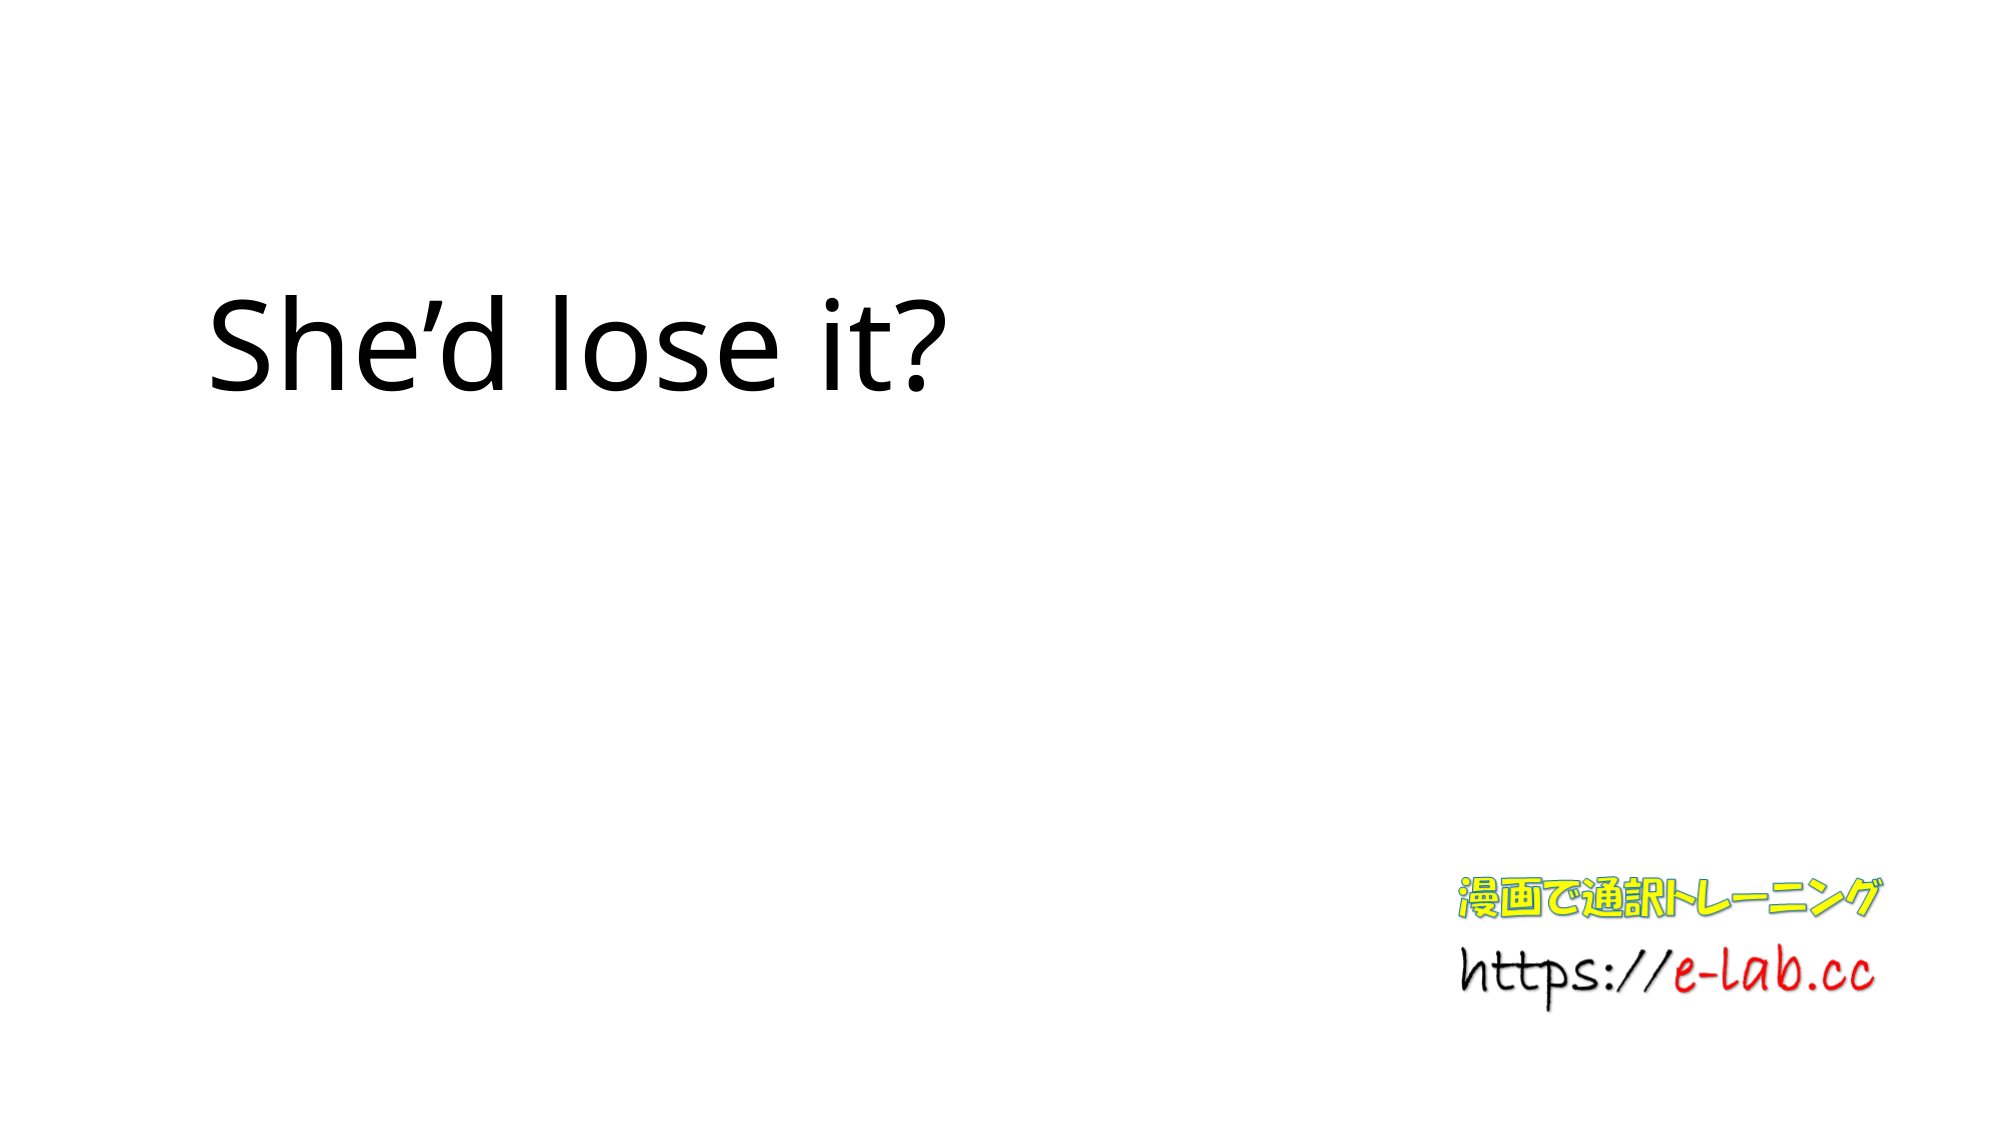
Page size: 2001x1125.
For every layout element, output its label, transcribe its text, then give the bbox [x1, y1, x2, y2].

picture [1414, 861, 1921, 1061]
title She’d lose it? [191, 229, 1738, 426]
